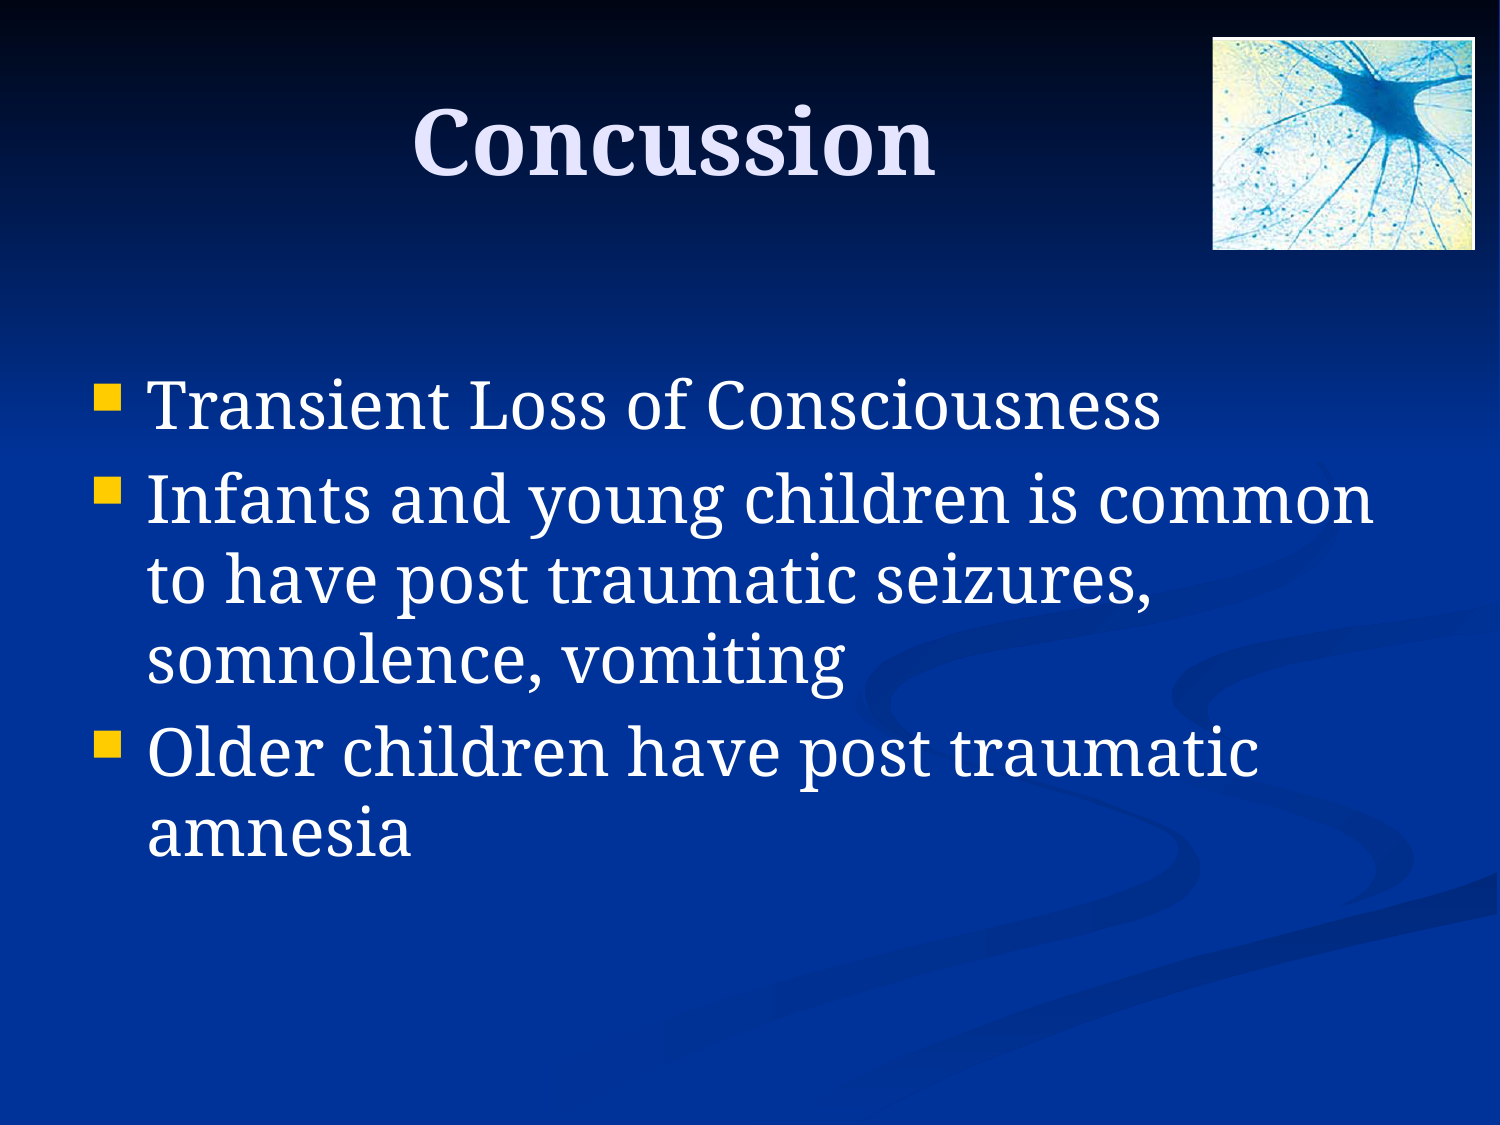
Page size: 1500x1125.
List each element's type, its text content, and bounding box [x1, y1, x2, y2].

title Concussion [37, 44, 1288, 233]
list Transient Loss of Consciousness Infants and young children is common to have post traumatic seizures, somnolence, vomiting Older children have post traumatic amnesia [74, 262, 1426, 1006]
picture [1212, 37, 1475, 250]
